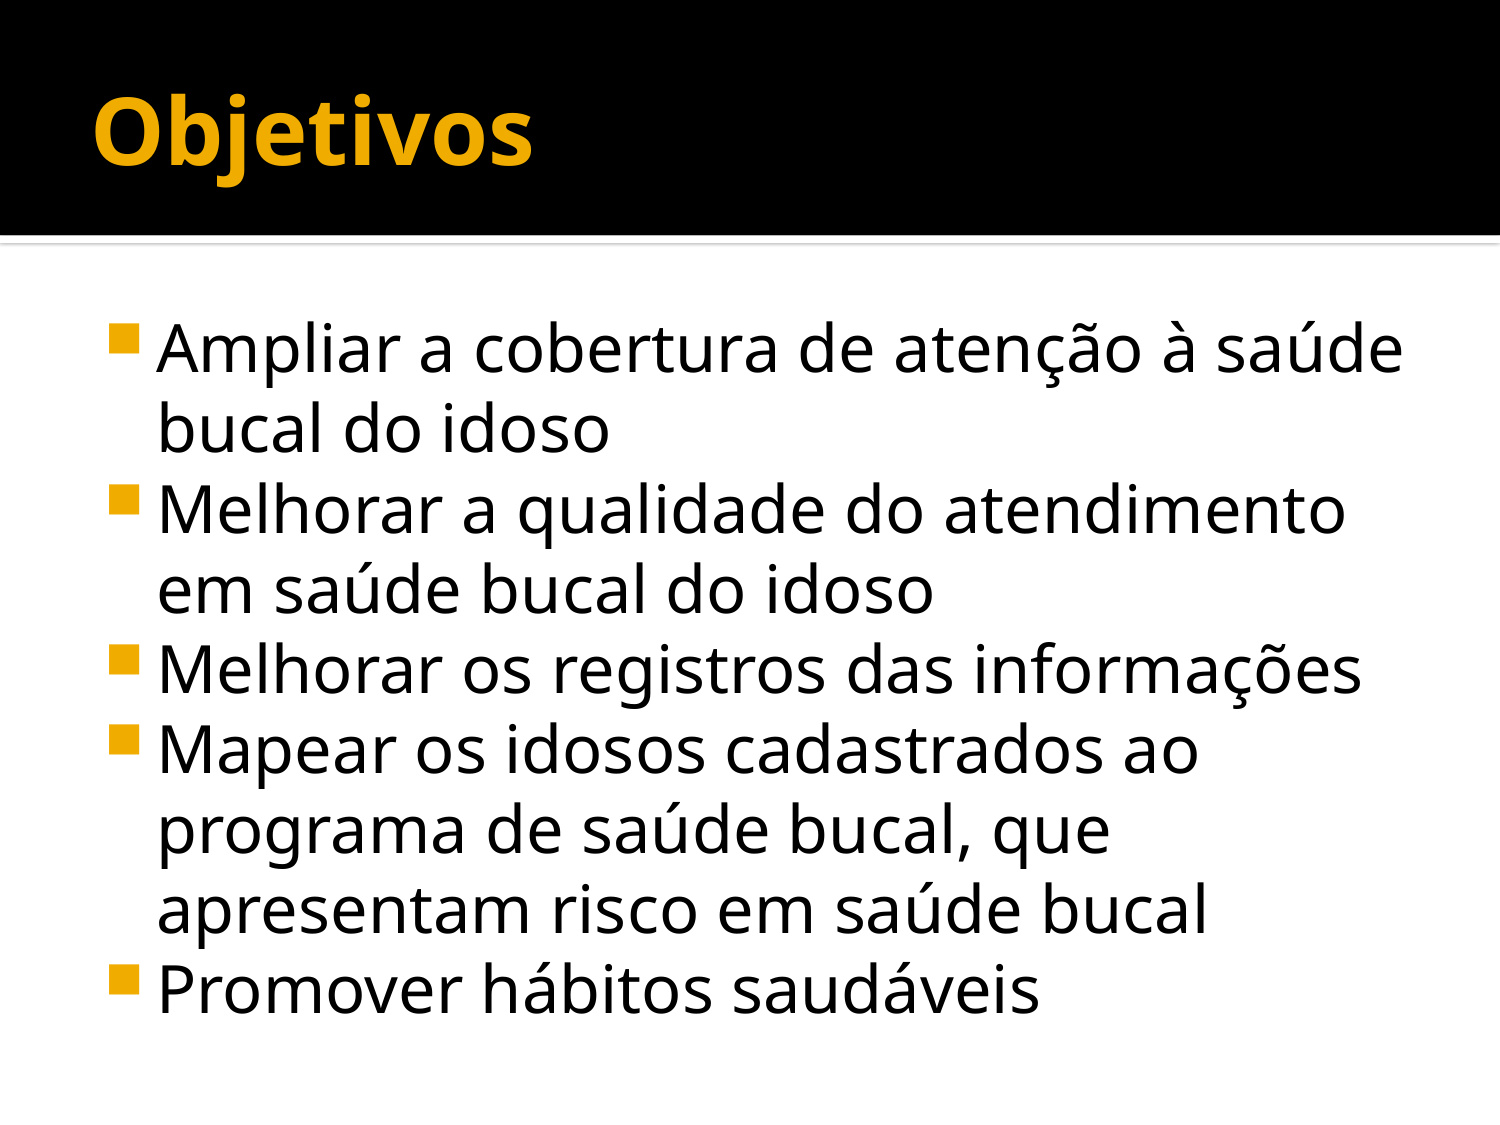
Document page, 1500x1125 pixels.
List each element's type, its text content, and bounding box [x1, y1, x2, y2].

list Ampliar a cobertura de atenção à saúde bucal do idoso Melhorar a qualidade do atendimento em saúde bucal do idoso Melhorar os registros das informações Mapear os idosos cadastrados ao programa de saúde bucal, que apresentam risco em saúde bucal Promover hábitos saudáveis [75, 291, 1425, 1050]
title Objetivos [75, 25, 1425, 231]
